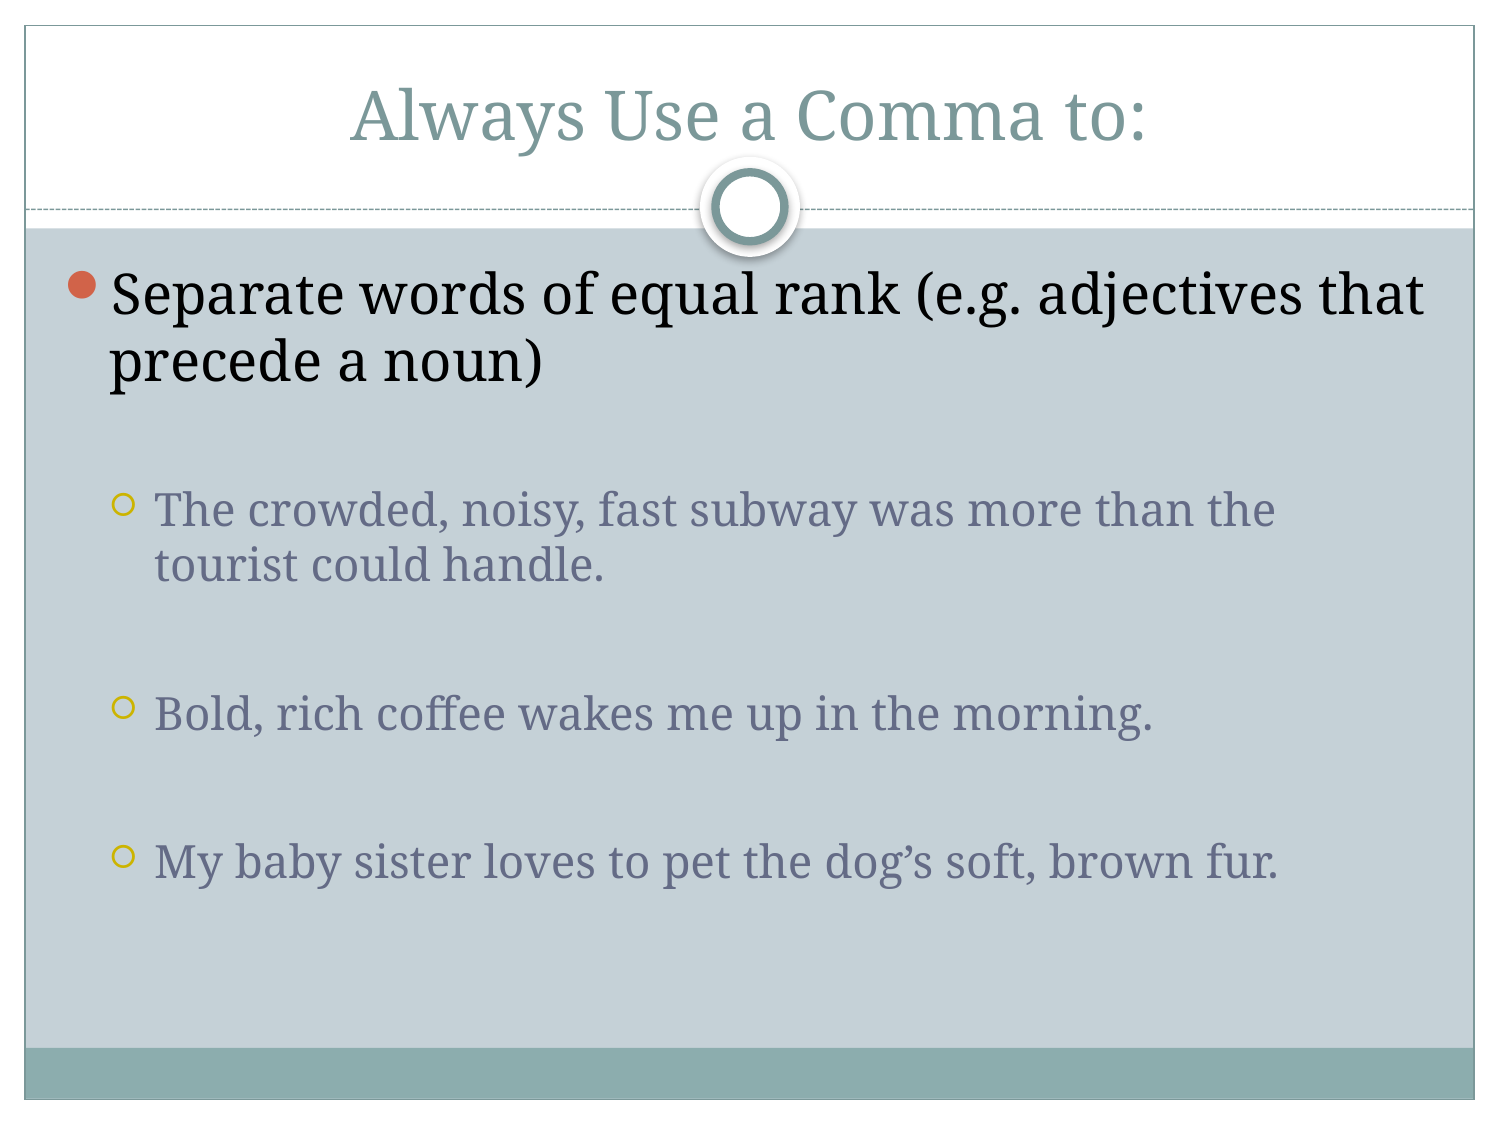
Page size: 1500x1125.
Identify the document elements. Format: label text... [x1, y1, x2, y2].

title Always Use a Comma to: [49, 37, 1450, 162]
list Separate words of equal rank (e.g. adjectives that precede a noun) The crowded, noisy, fast subway was more than the tourist could handle. Bold, rich coffee wakes me up in the morning. My baby sister loves to pet the dog’s soft, brown fur. [49, 250, 1445, 1001]
